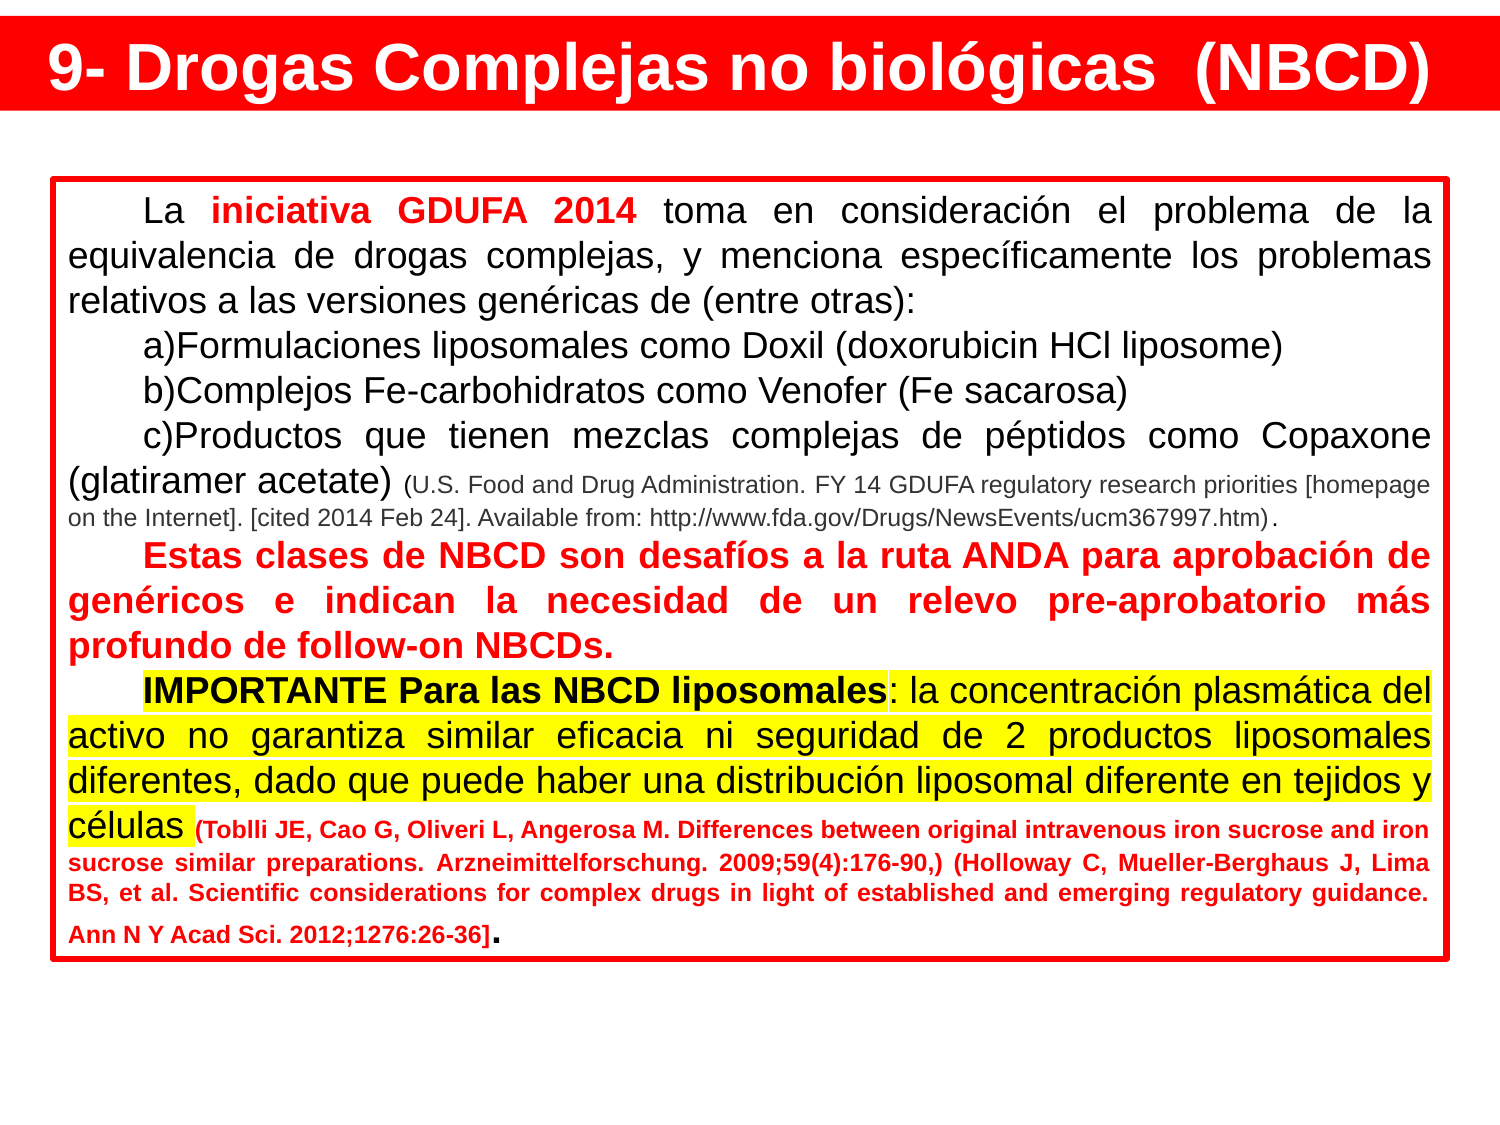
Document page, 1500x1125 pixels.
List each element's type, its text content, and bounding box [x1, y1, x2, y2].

text_box 9- Drogas Complejas no biológicas (NBCD) [0, 15, 1500, 111]
text_box La iniciativa GDUFA 2014 toma en consideración el problema de la equivalencia de drogas complejas, y menciona específicamente los problemas relativos a las versiones genéricas de (entre otras): a)Formulaciones liposomales como Doxil (doxorubicin HCl liposome) b)Complejos Fe-carbohidratos como Venofer (Fe sacarosa) c)Productos que tienen mezclas complejas de péptidos como Copaxone (glatiramer acetate) (U.S. Food and Drug Administration. FY 14 GDUFA regulatory research priorities [homepage on the Internet]. [cited 2014 Feb 24]. Available from: http://www.fda.gov/Drugs/NewsEvents/ucm367997.htm). Estas clases de NBCD son desafíos a la ruta ANDA para aprobación de genéricos e indican la necesidad de un relevo pre-aprobatorio más profundo de follow-on NBCDs. IMPORTANTE Para las NBCD liposomales: la concentración plasmática del activo no garantiza similar eficacia ni seguridad de 2 productos liposomales diferentes, dado que puede haber una distribución liposomal diferente en tejidos y células (Toblli JE, Cao G, Oliveri L, Angerosa M. Differences between original intravenous iron sucrose and iron sucrose similar preparations. Arzneimittelforschung. 2009;59(4):176-90,) (Holloway C, Mueller-Berghaus J, Lima BS, et al. Scientific considerations for complex drugs in light of established and emerging regulatory guidance. Ann N Y Acad Sci. 2012;1276:26-36]. [53, 179, 1447, 959]
